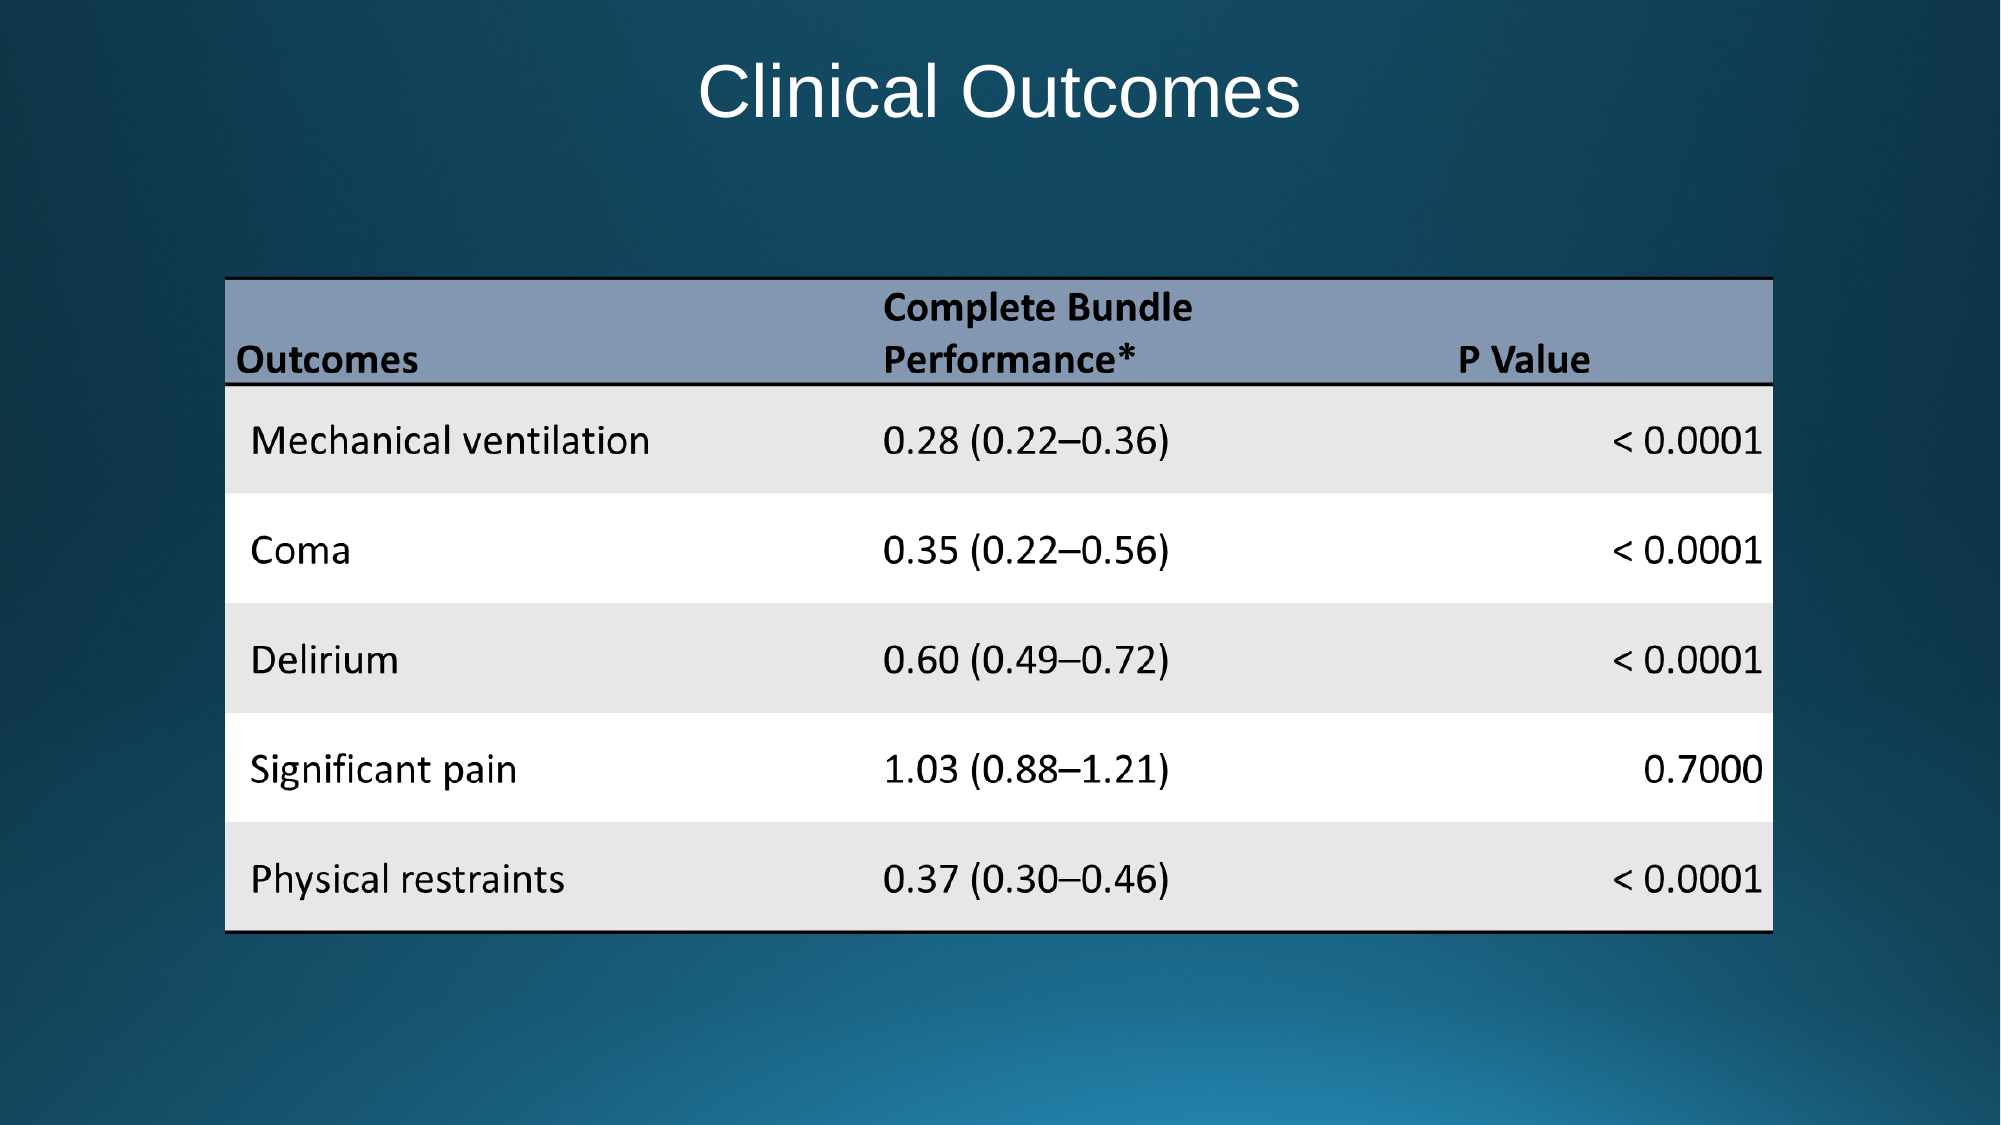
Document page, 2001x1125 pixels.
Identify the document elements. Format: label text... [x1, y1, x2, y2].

picture [0, 0, 2001, 1125]
title Clinical Outcomes [0, 0, 2000, 188]
